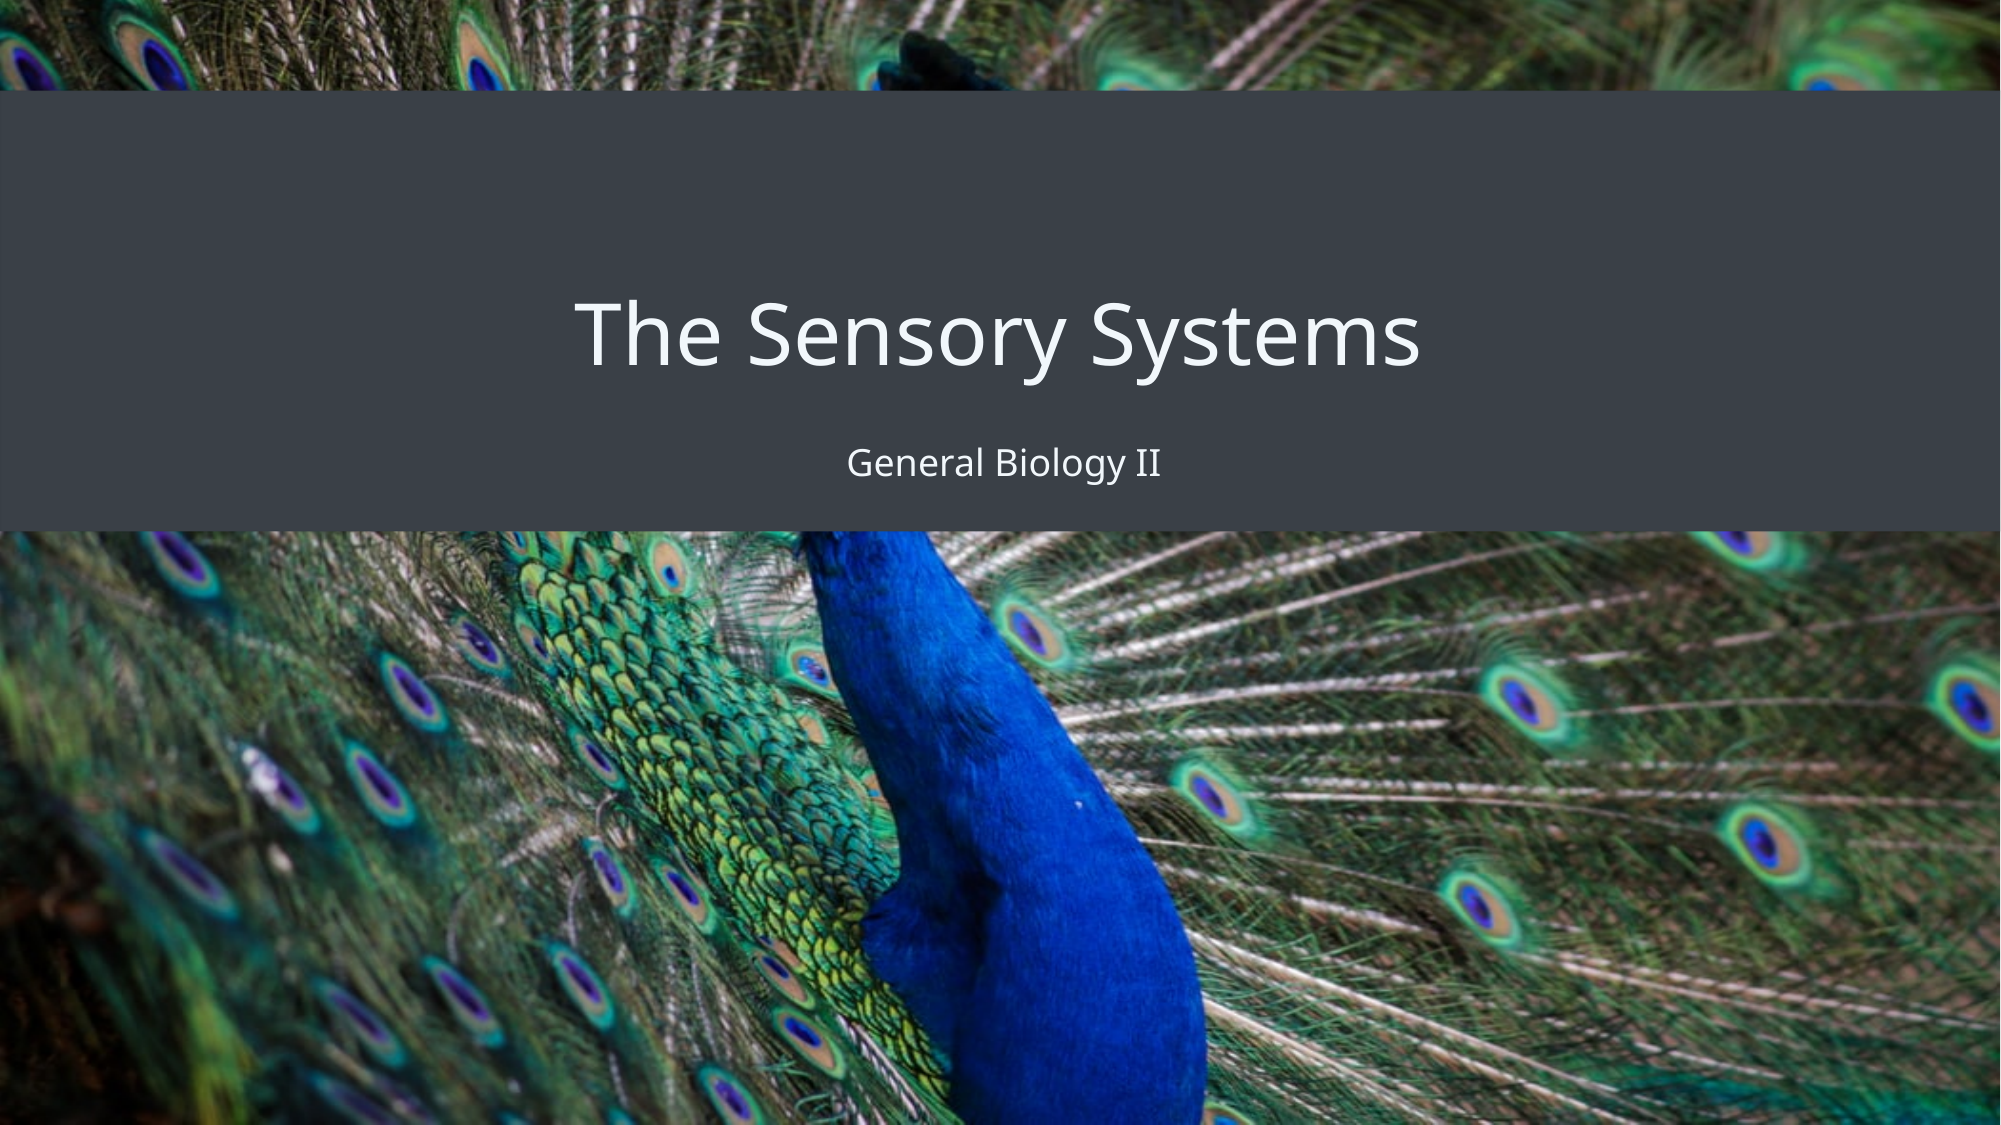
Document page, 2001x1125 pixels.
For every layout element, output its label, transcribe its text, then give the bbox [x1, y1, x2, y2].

subtitle General Biology II [0, 436, 2000, 709]
picture [0, 532, 2001, 1125]
picture [1750, 0, 2001, 90]
title The Sensory Systems [249, 0, 1750, 392]
picture [0, 0, 249, 90]
